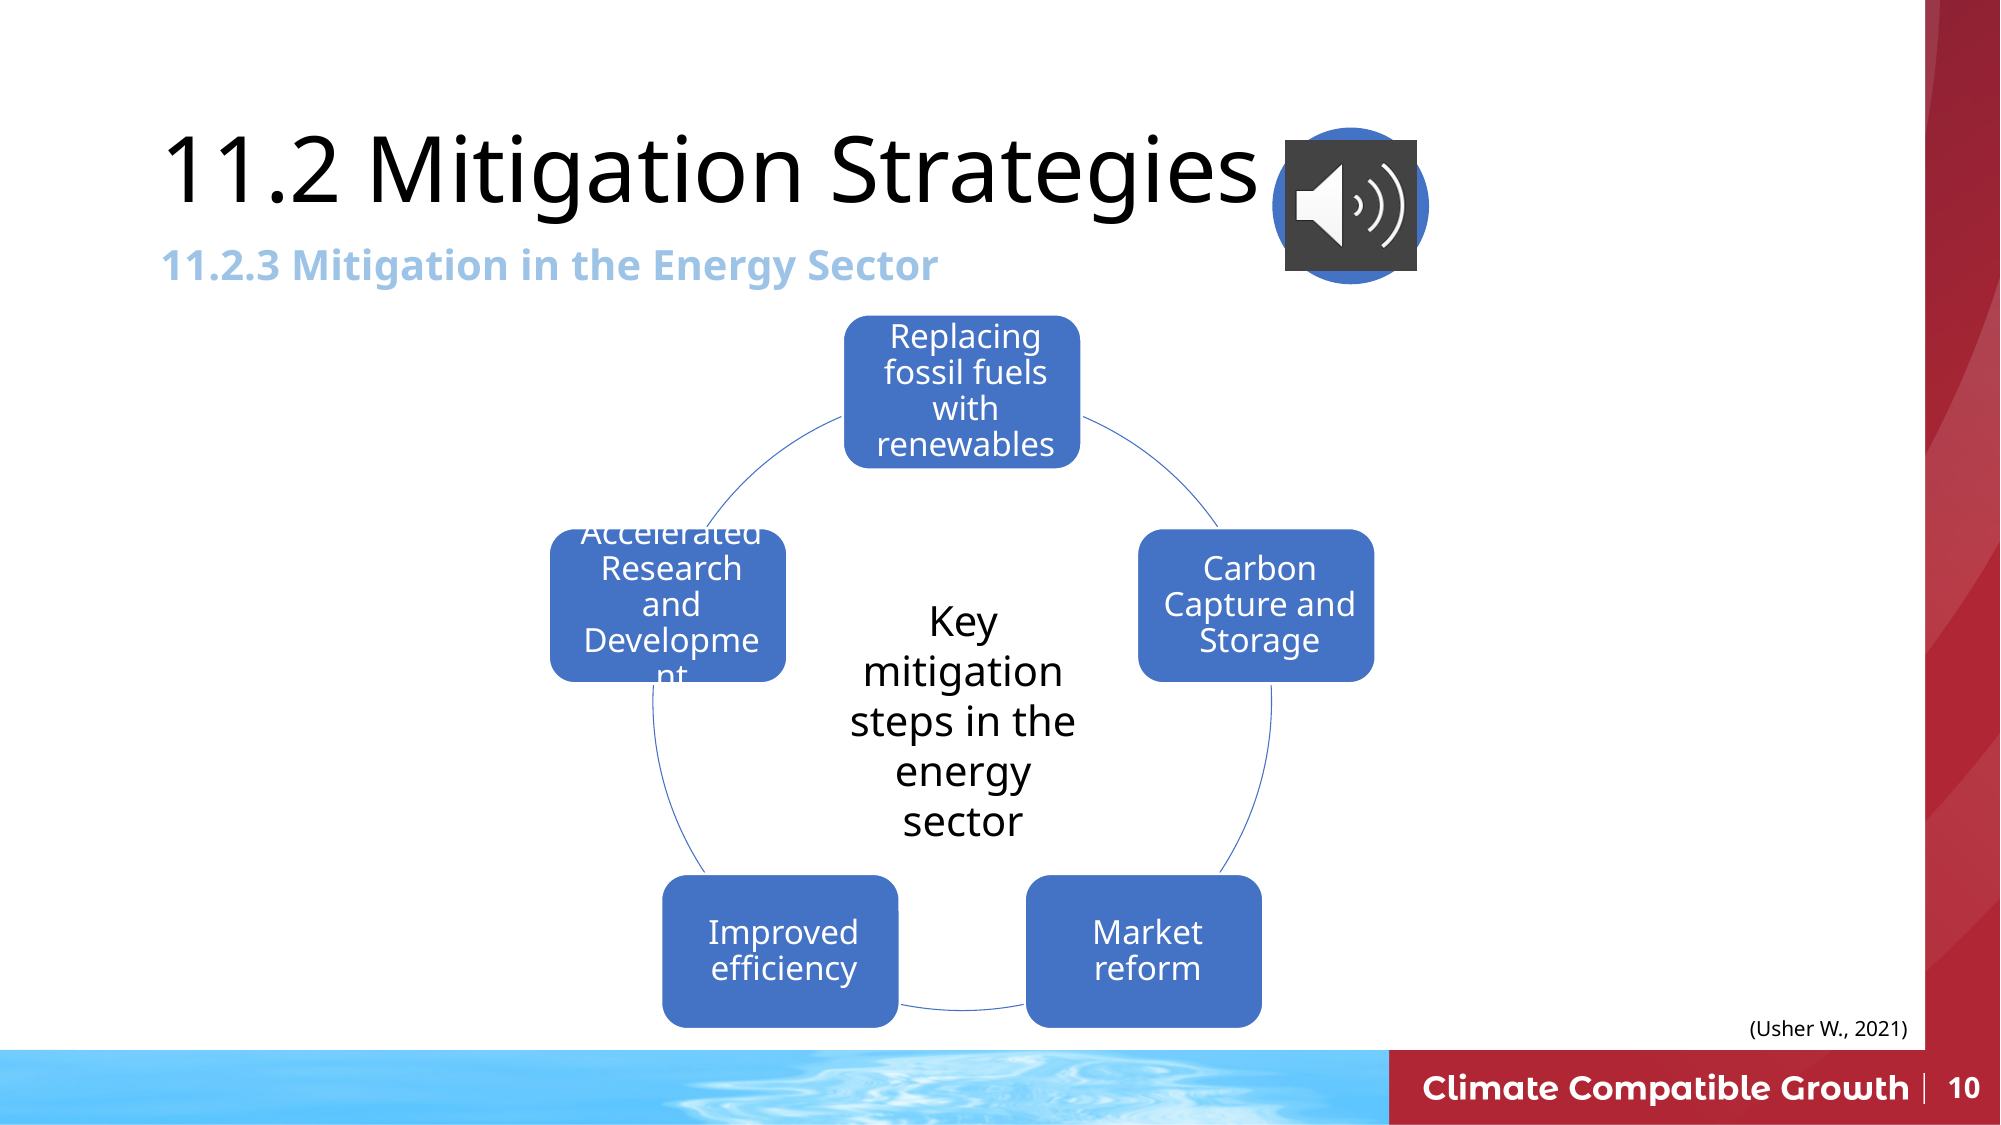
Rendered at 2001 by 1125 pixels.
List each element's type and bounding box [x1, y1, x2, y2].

picture [0, 0, 2000, 1125]
text_box [499, 314, 1425, 1040]
